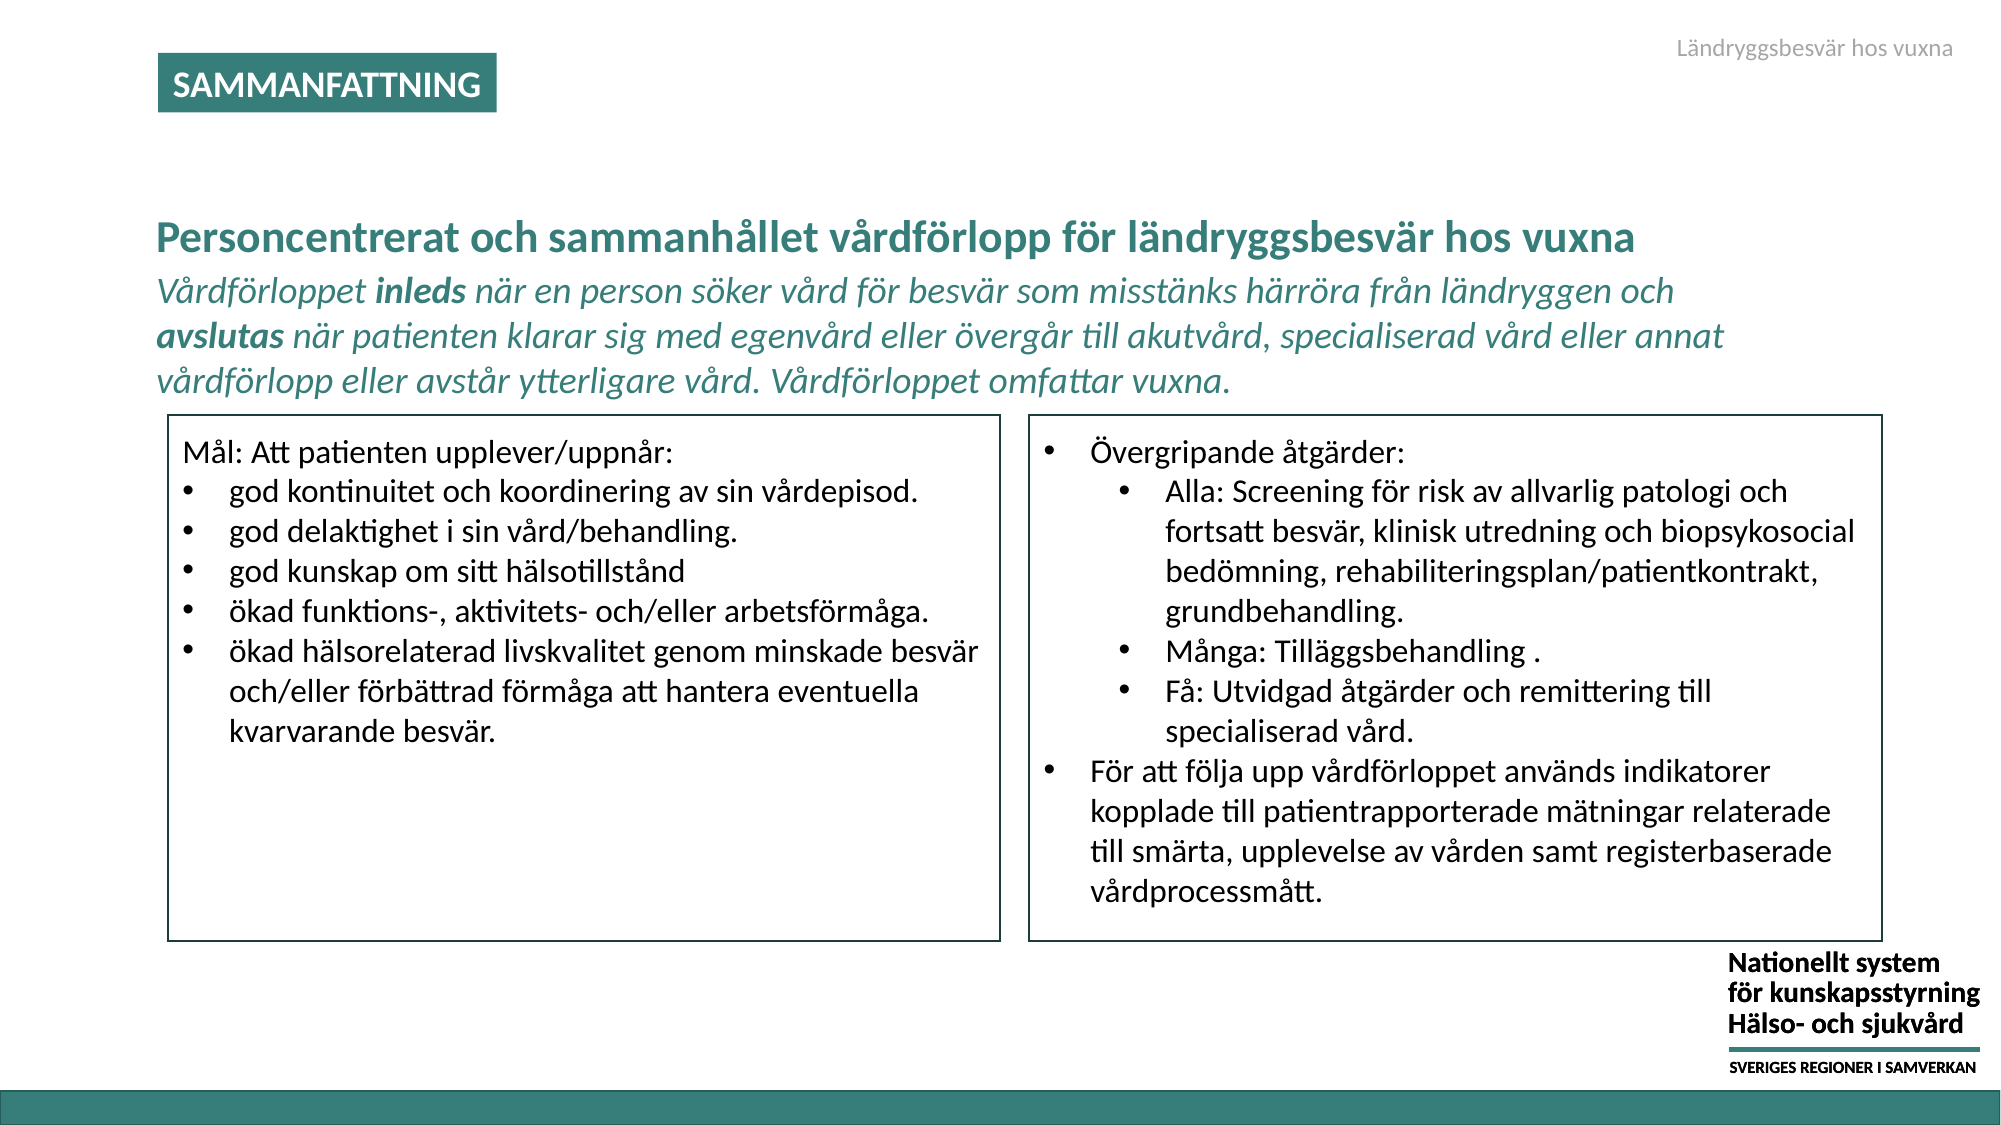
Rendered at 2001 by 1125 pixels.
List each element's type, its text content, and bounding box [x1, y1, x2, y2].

text_box Vårdförloppet inleds när en person söker vård för besvär som misstänks härröra från ländryggen och avslutas när patienten klarar sig med egenvård eller övergår till akutvård, specialiserad vård eller annat vårdförlopp eller avstår ytterligare vård. Vårdförloppet omfattar vuxna. [141, 258, 1801, 409]
text_box Övergripande åtgärder: Alla: Screening för risk av allvarlig patologi och fortsatt besvär, klinisk utredning och biopsykosocial bedömning, rehabiliteringsplan/patientkontrakt, grundbehandling. Många: Tilläggsbehandling . Få: Utvidgad åtgärder och remittering till specialiserad vård. För att följa upp vårdförloppet används indikatorer kopplade till patientrapporterade mätningar relaterade till smärta, upplevelse av vården samt registerbaserade vårdprocessmått. [1028, 414, 1883, 942]
title Personcentrerat och sammanhållet vårdförlopp för ländryggsbesvär hos vuxna [141, 169, 1703, 258]
text_box Mål: Att patienten upplever/uppnår: god kontinuitet och koordinering av sin vårdepisod. god delaktighet i sin vård/behandling. god kunskap om sitt hälsotillstånd ökad funktions-, aktivitets- och/eller arbetsförmåga. ökad hälsorelaterad livskvalitet genom minskade besvär och/eller förbättrad förmåga att hantera eventuella kvarvarande besvär. [167, 414, 1001, 942]
text_box SAMMANFATTNING [158, 52, 497, 113]
text_box Ländryggsbesvär hos vuxna [1662, 23, 1971, 69]
